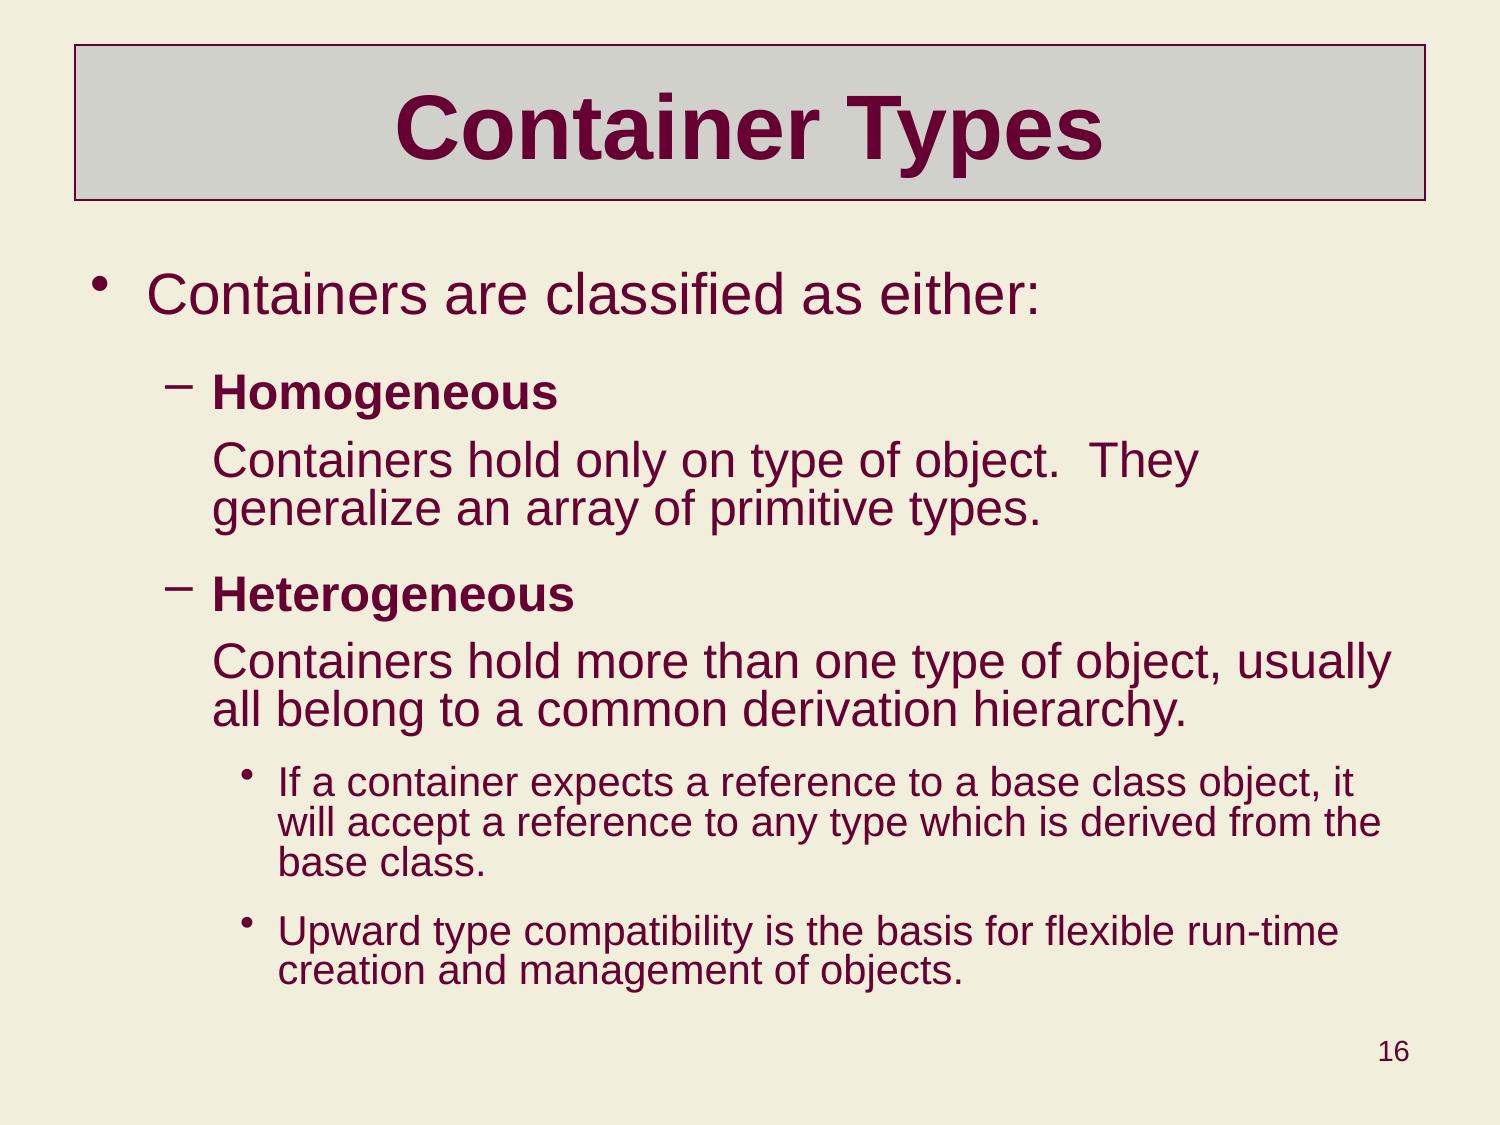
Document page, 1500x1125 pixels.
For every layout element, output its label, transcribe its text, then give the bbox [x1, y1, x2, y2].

slide_number 16 [1074, 1024, 1426, 1103]
title Container Types [74, 44, 1426, 201]
list Containers are classified as either: Homogeneous Containers hold only on type of object. They generalize an array of primitive types. Heterogeneous Containers hold more than one type of object, usually all belong to a common derivation hierarchy. If a container expects a reference to a base class object, it will accept a reference to any type which is derived from the base class. Upward type compatibility is the basis for flexible run-time creation and management of objects. [75, 262, 1425, 1005]
